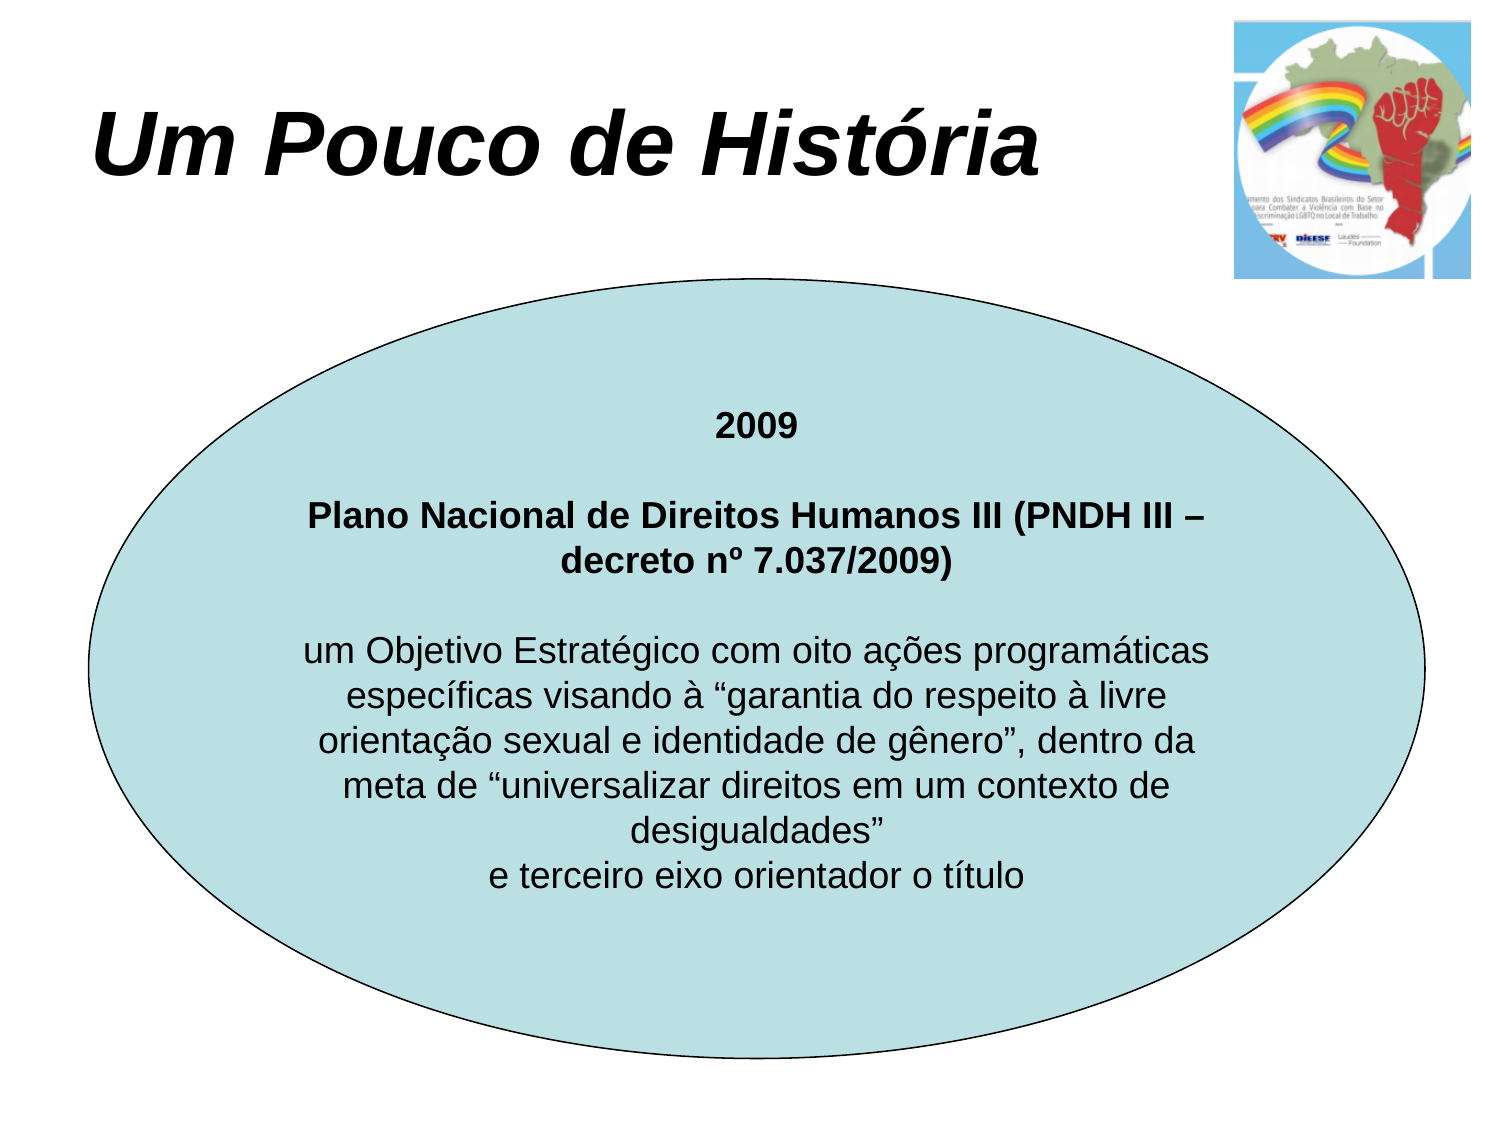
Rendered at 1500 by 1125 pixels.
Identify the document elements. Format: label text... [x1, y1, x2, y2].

text_box 2009 Plano Nacional de Direitos Humanos III (PNDH III – decreto nº 7.037/2009) um Objetivo Estratégico com oito ações programáticas específicas visando à “garantia do respeito à livre orientação sexual e identidade de gênero”, dentro da meta de “universalizar direitos em um contexto de desigualdades” e terceiro eixo orientador o título [88, 278, 1426, 1059]
picture [1234, 20, 1471, 279]
title Um Pouco de História [75, 45, 1234, 233]
